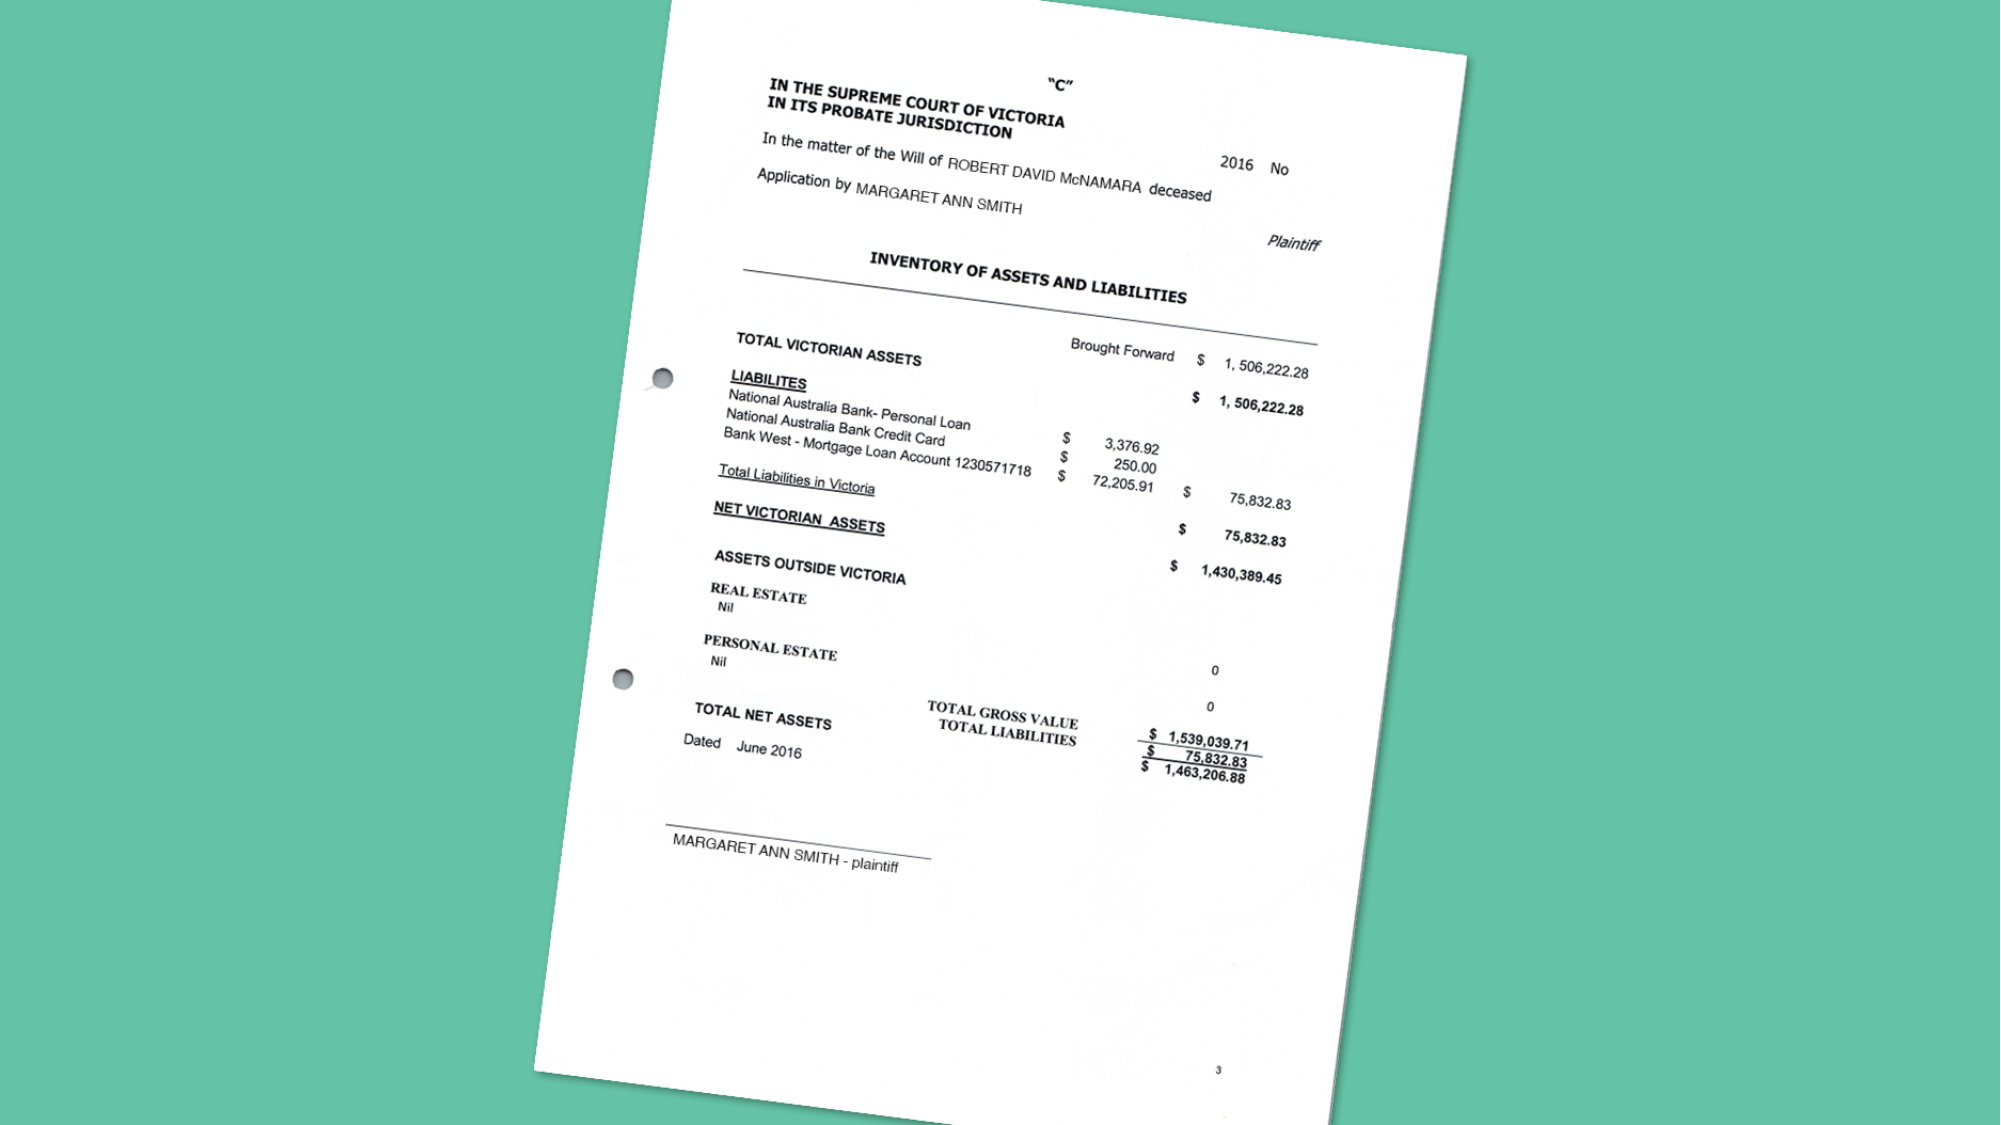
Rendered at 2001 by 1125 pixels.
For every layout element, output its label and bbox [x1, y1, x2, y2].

picture [535, 0, 1467, 1125]
